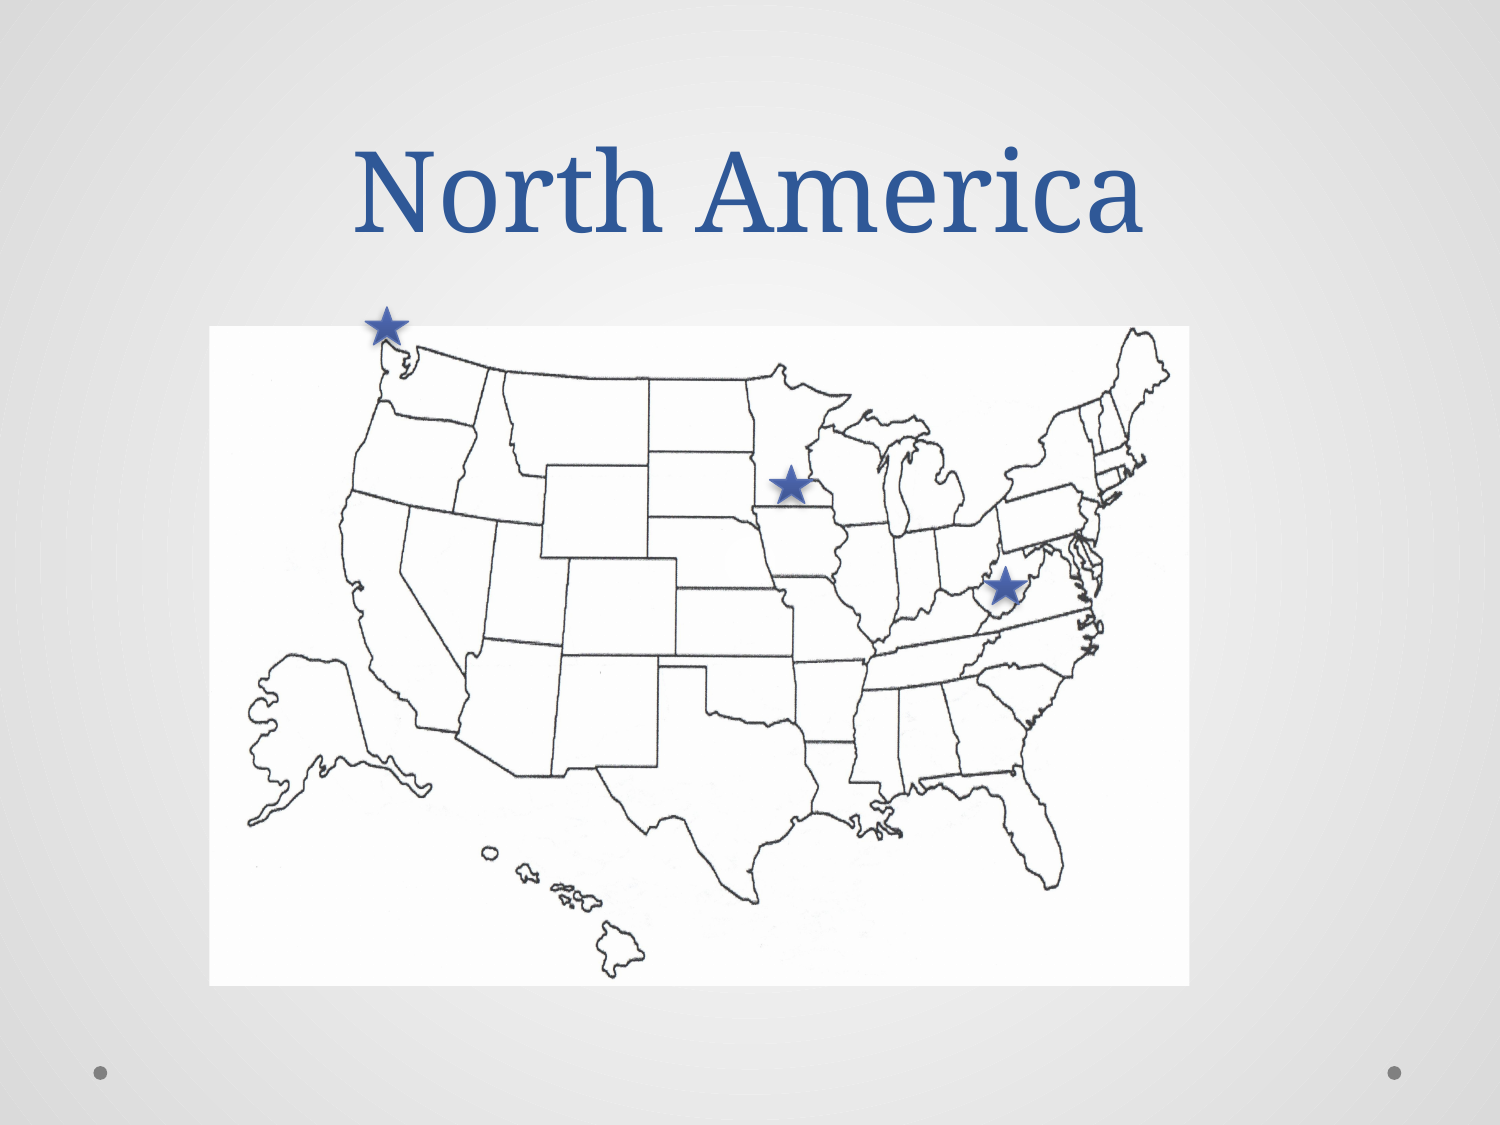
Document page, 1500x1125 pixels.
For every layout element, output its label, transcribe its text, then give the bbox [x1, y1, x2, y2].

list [209, 325, 1190, 987]
text_box [364, 306, 410, 324]
title North America [75, 0, 1425, 263]
